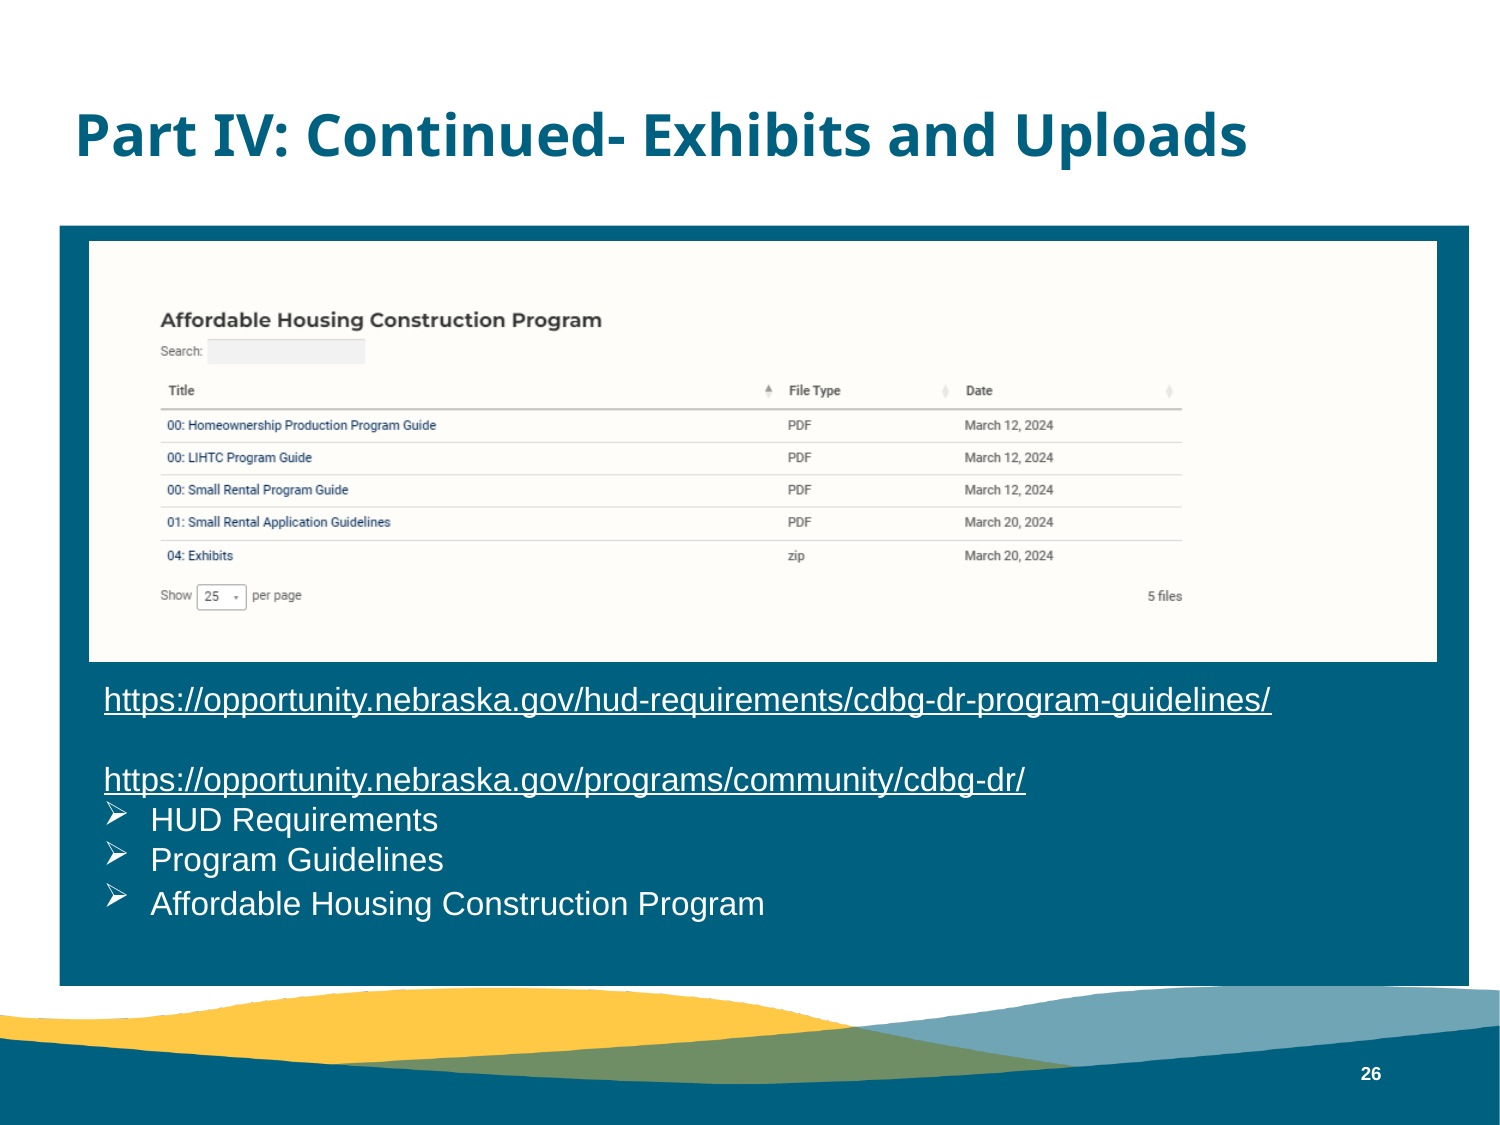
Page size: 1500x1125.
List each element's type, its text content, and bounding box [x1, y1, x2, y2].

slide_number 25 [1059, 1042, 1397, 1103]
text_box [59, 225, 1470, 987]
picture [0, 972, 1500, 1083]
picture [90, 242, 1436, 661]
title Part IV: Continued- Exhibits and Uploads [59, 59, 1412, 217]
text_box https://opportunity.nebraska.gov/hud-requirements/cdbg-dr-program-guidelines/ https://opportunity.nebraska.gov/programs/community/cdbg-dr/ HUD Requirements Program Guidelines Affordable Housing Construction Program [88, 670, 1439, 931]
